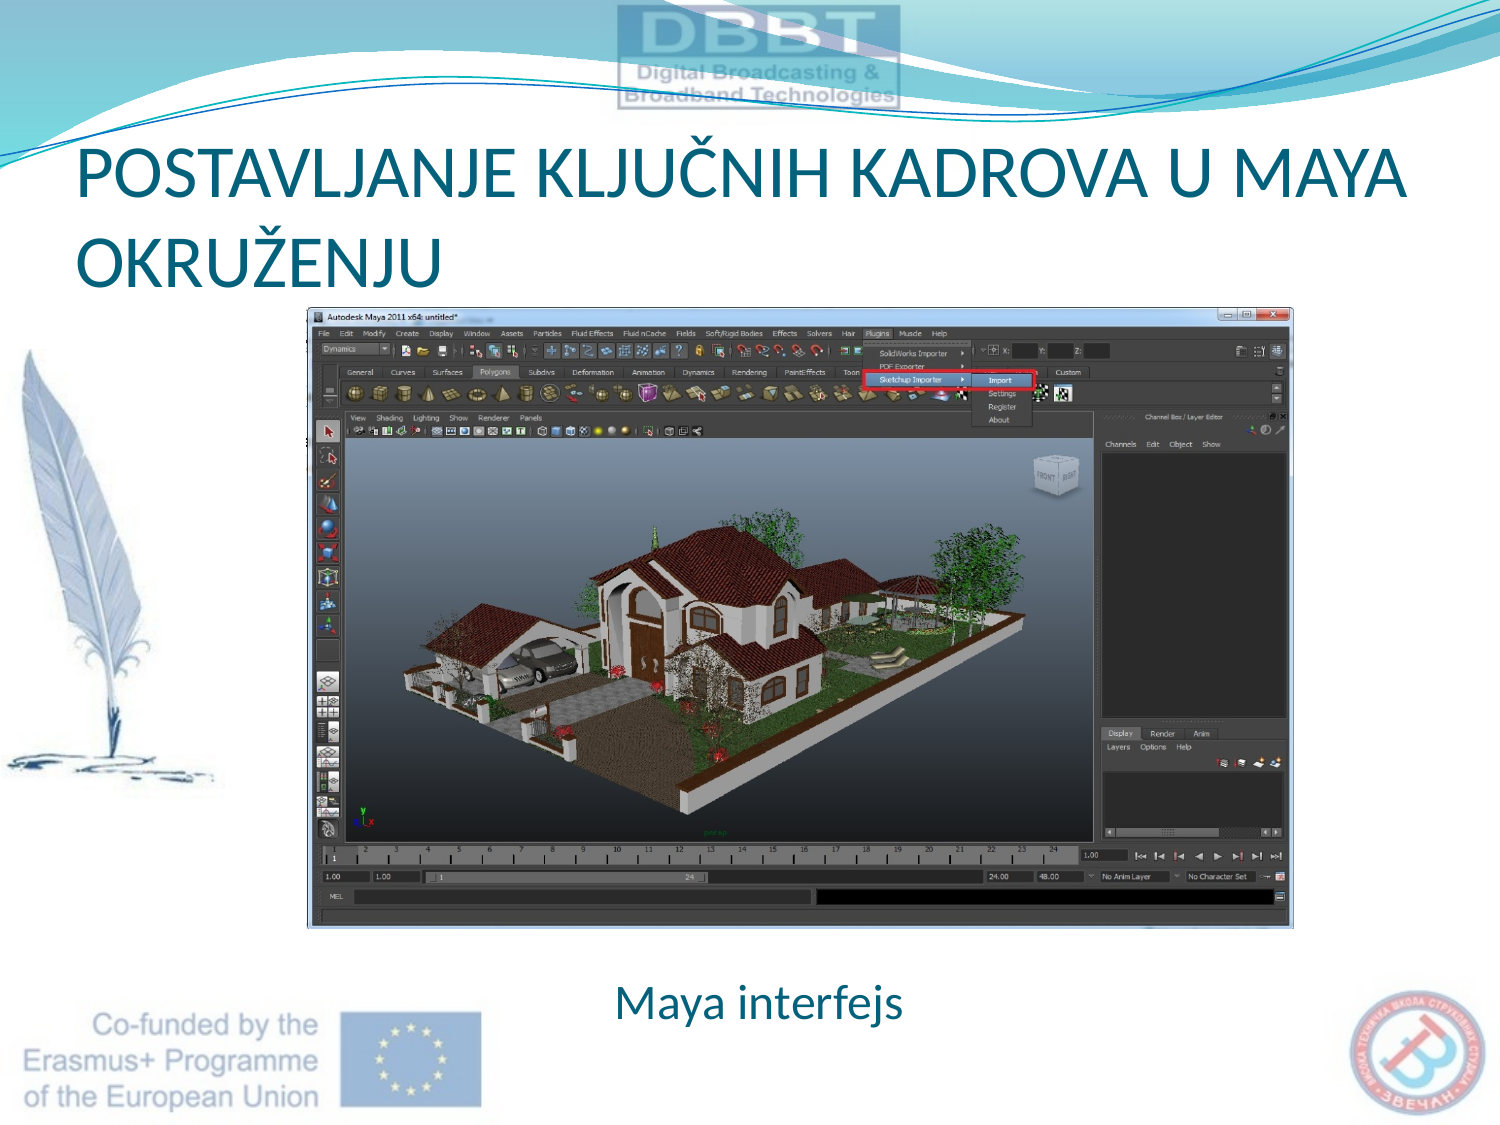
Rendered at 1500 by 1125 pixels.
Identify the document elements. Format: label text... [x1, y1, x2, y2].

picture [1, 349, 226, 799]
title POSTAVLJANJE KLJUČNIH KADROVA U MAYA OKRUŽENJU [75, 115, 1425, 303]
list Maya interfejs [600, 962, 1000, 1038]
picture [305, 306, 1294, 929]
